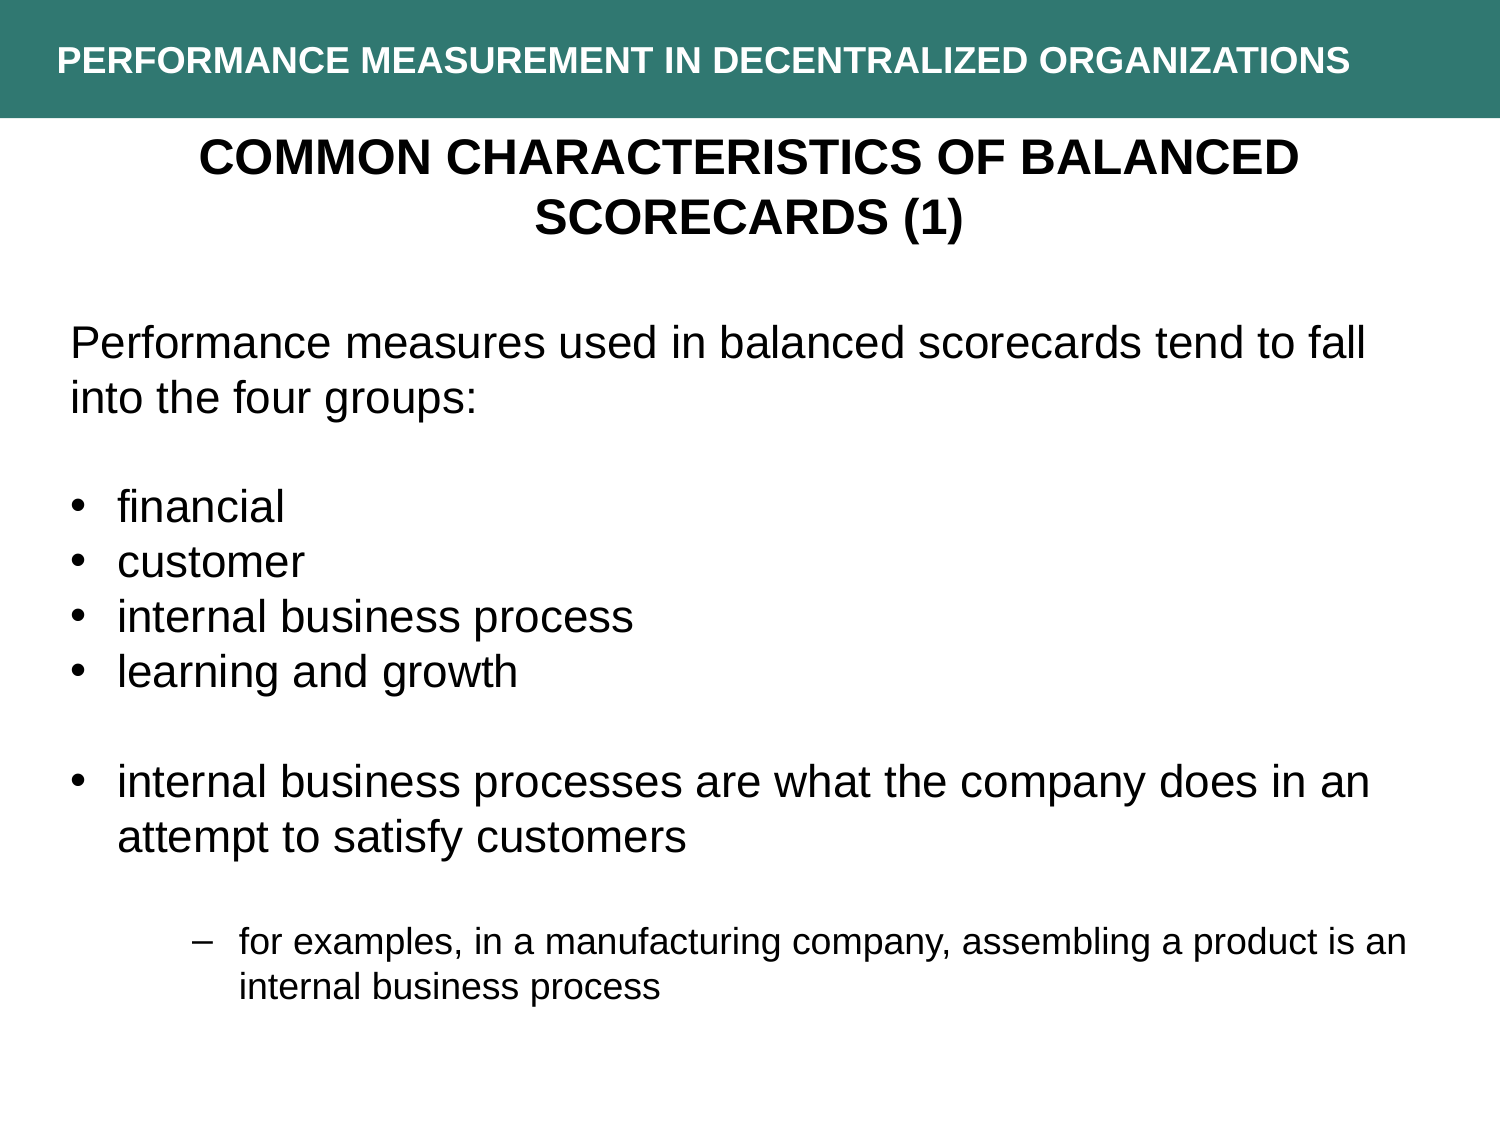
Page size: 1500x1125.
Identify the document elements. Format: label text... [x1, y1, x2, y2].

text_box COMMON CHARACTERISTICS OF BALANCED SCORECARDS (1) [55, 117, 1444, 249]
text_box Performance measures used in balanced scorecards tend to fall into the four groups: financial customer internal business process learning and growth internal business processes are what the company does in an attempt to satisfy customers for examples, in a manufacturing company, assembling a product is an internal business process [55, 249, 1446, 1070]
text_box PERFORMANCE MEASUREMENT IN DECENTRALIZED ORGANIZATIONS [0, 0, 1500, 120]
